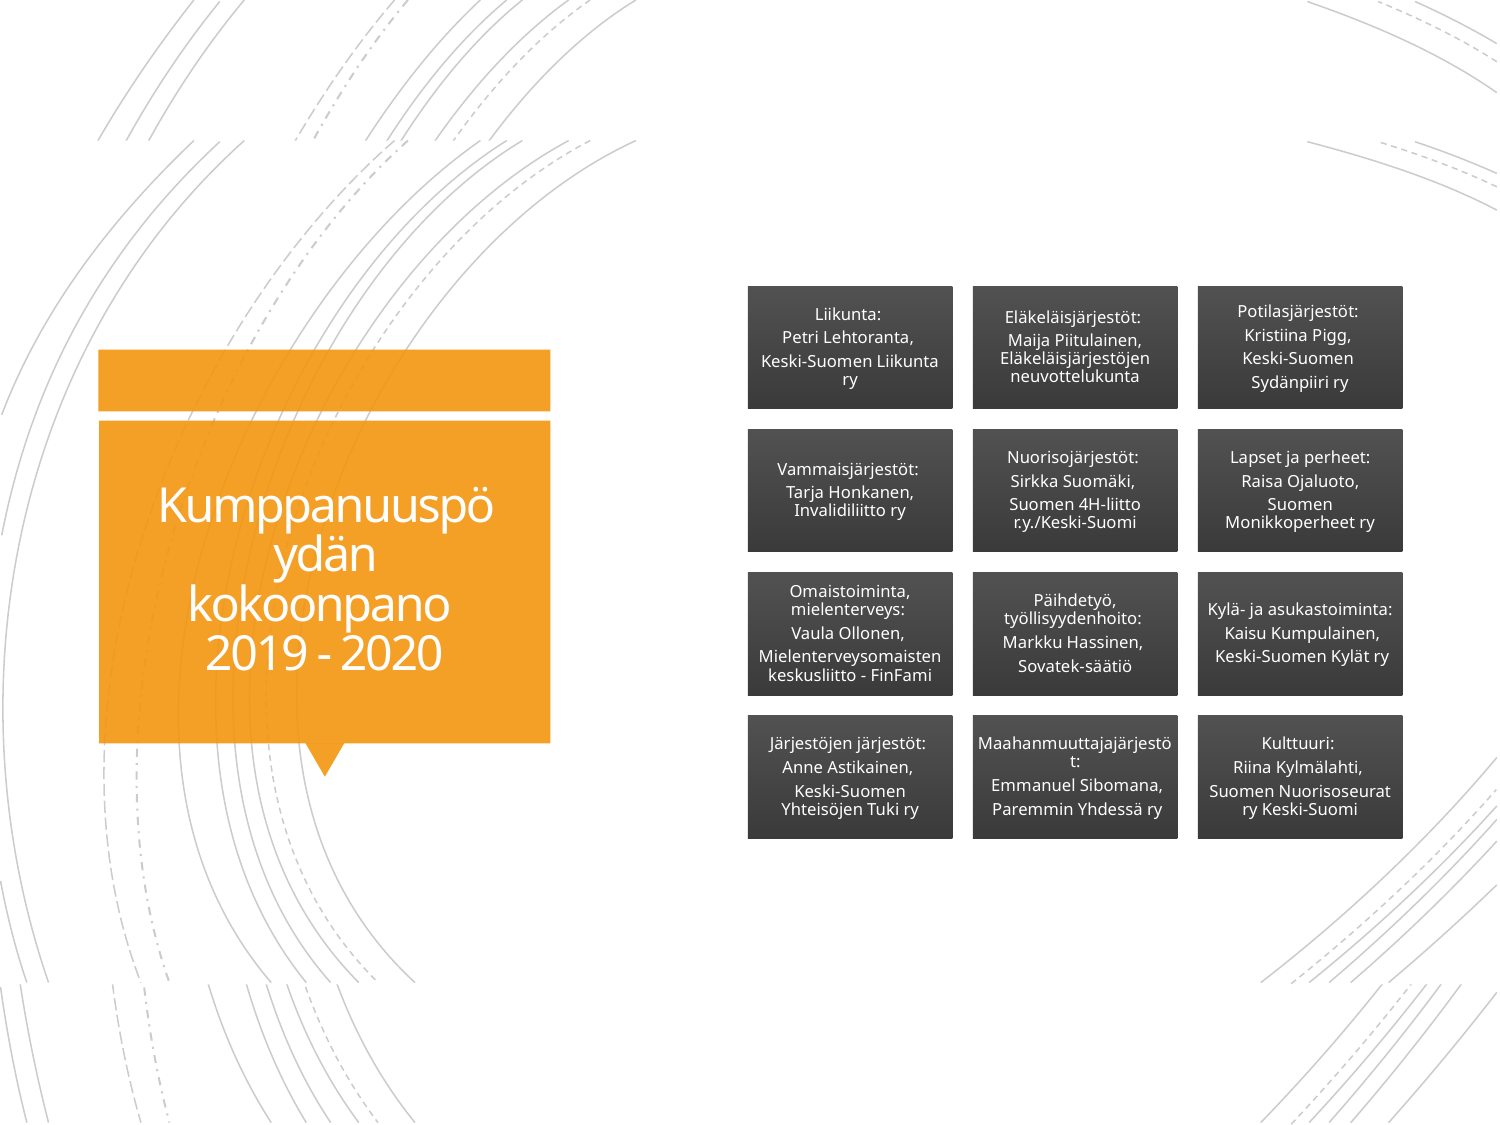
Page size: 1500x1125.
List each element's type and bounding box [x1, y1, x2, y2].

text_box [0, 139, 1500, 986]
text_box [98, 349, 551, 777]
list [747, 239, 1403, 886]
text_box [0, 140, 1498, 984]
